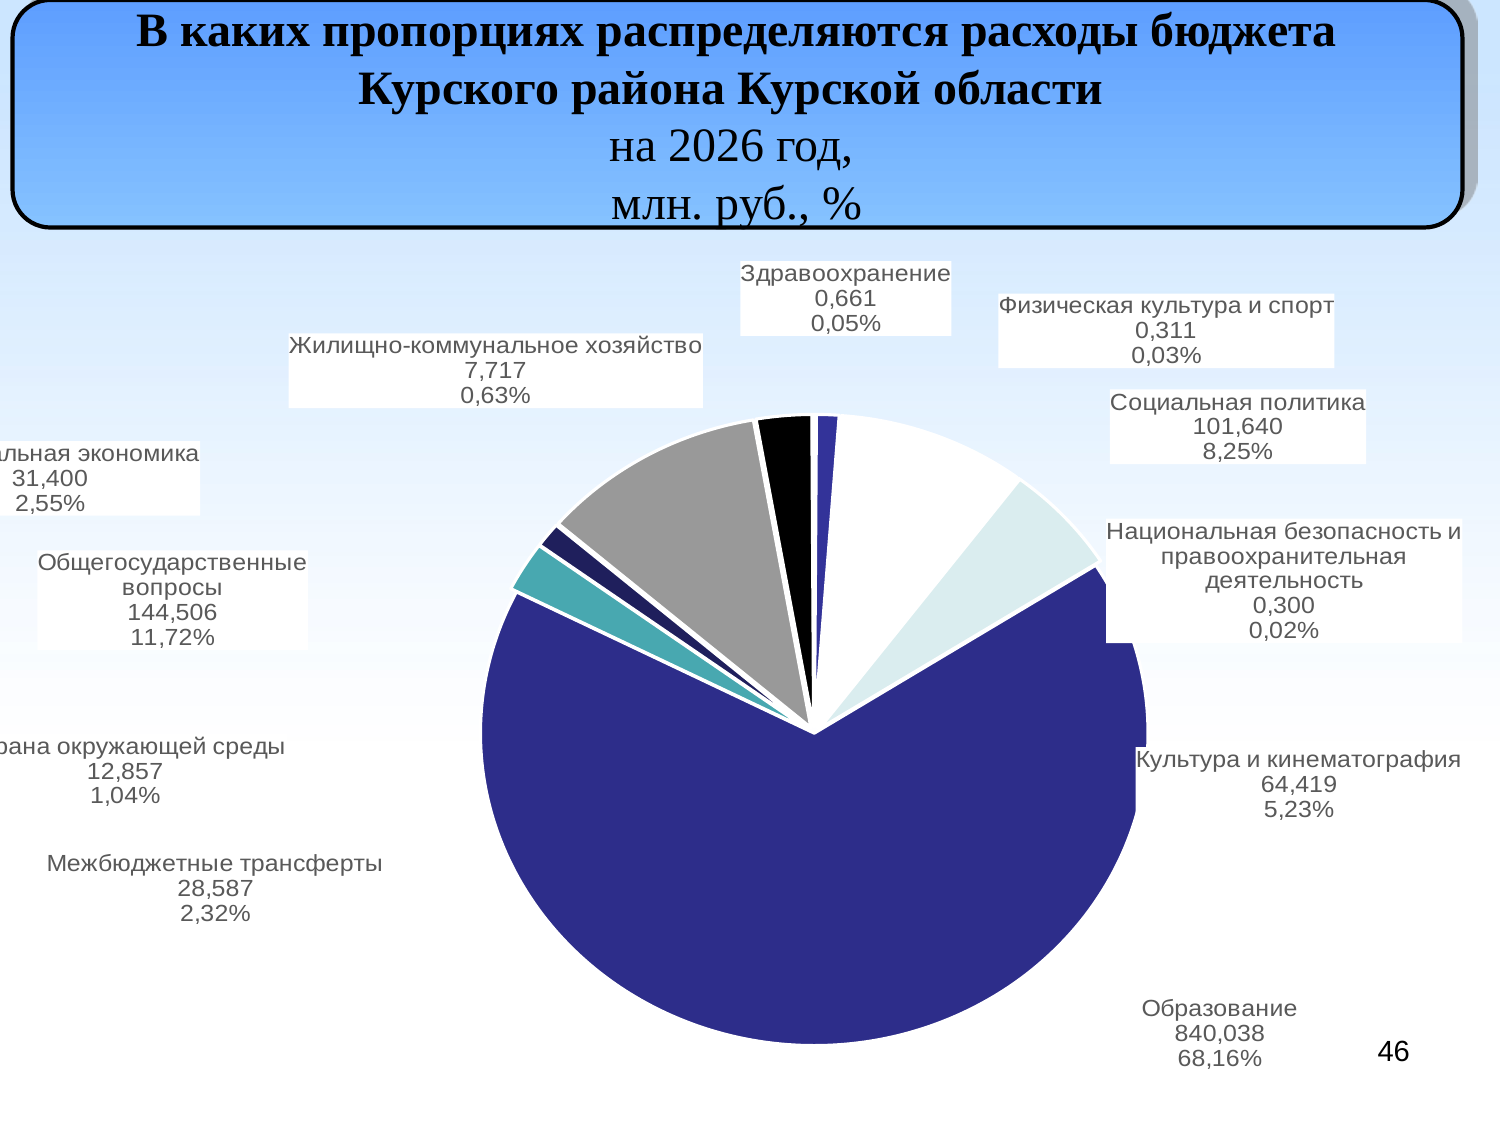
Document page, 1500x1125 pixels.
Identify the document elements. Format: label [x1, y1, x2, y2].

picture [0, 0, 1500, 1125]
chart [0, 227, 1463, 1125]
